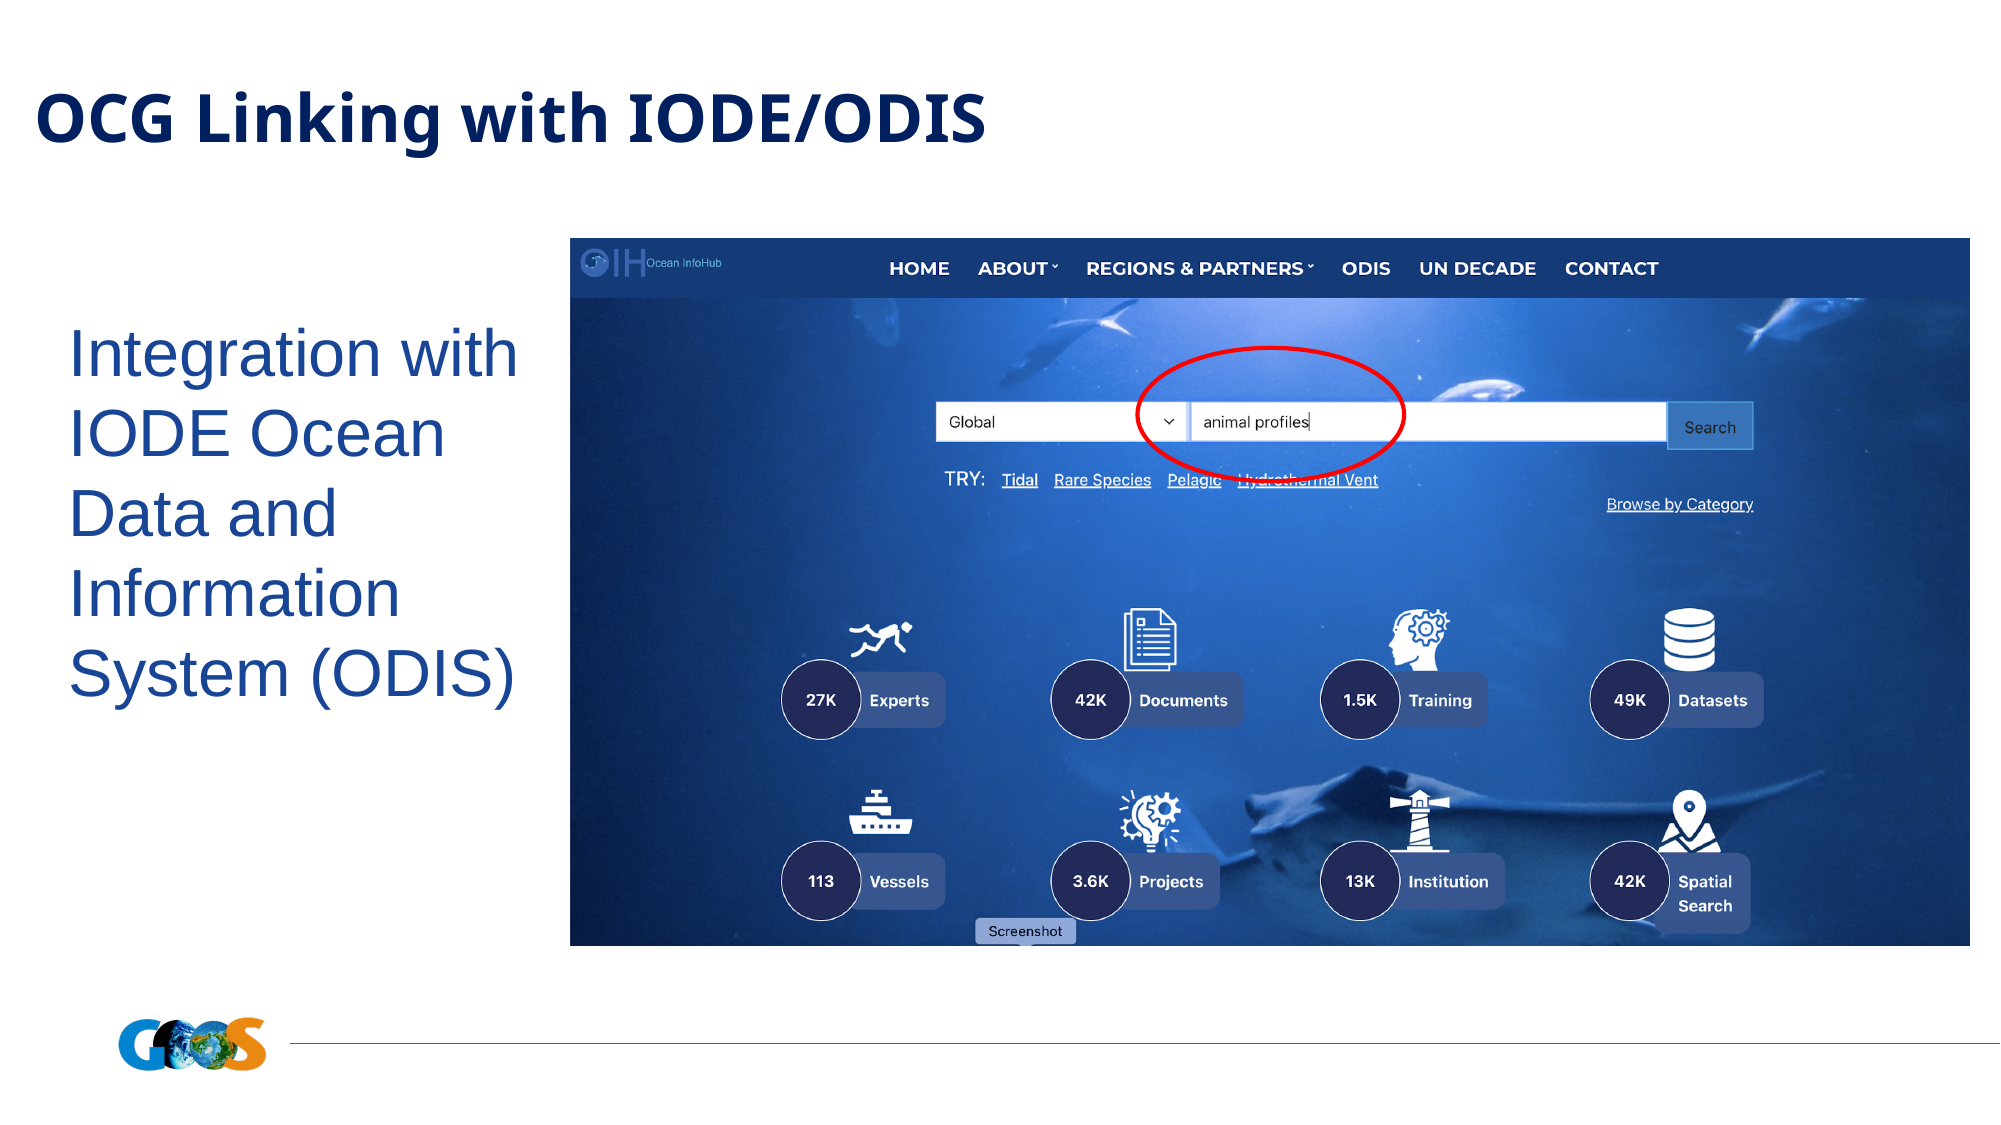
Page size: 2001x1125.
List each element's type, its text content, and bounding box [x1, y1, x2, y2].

text_box OCG Linking with IODE/ODIS [14, 55, 1630, 184]
picture [569, 238, 1970, 946]
picture [118, 1016, 266, 1071]
text_box Integration with IODE Ocean Data and Information System (ODIS) [53, 302, 544, 752]
